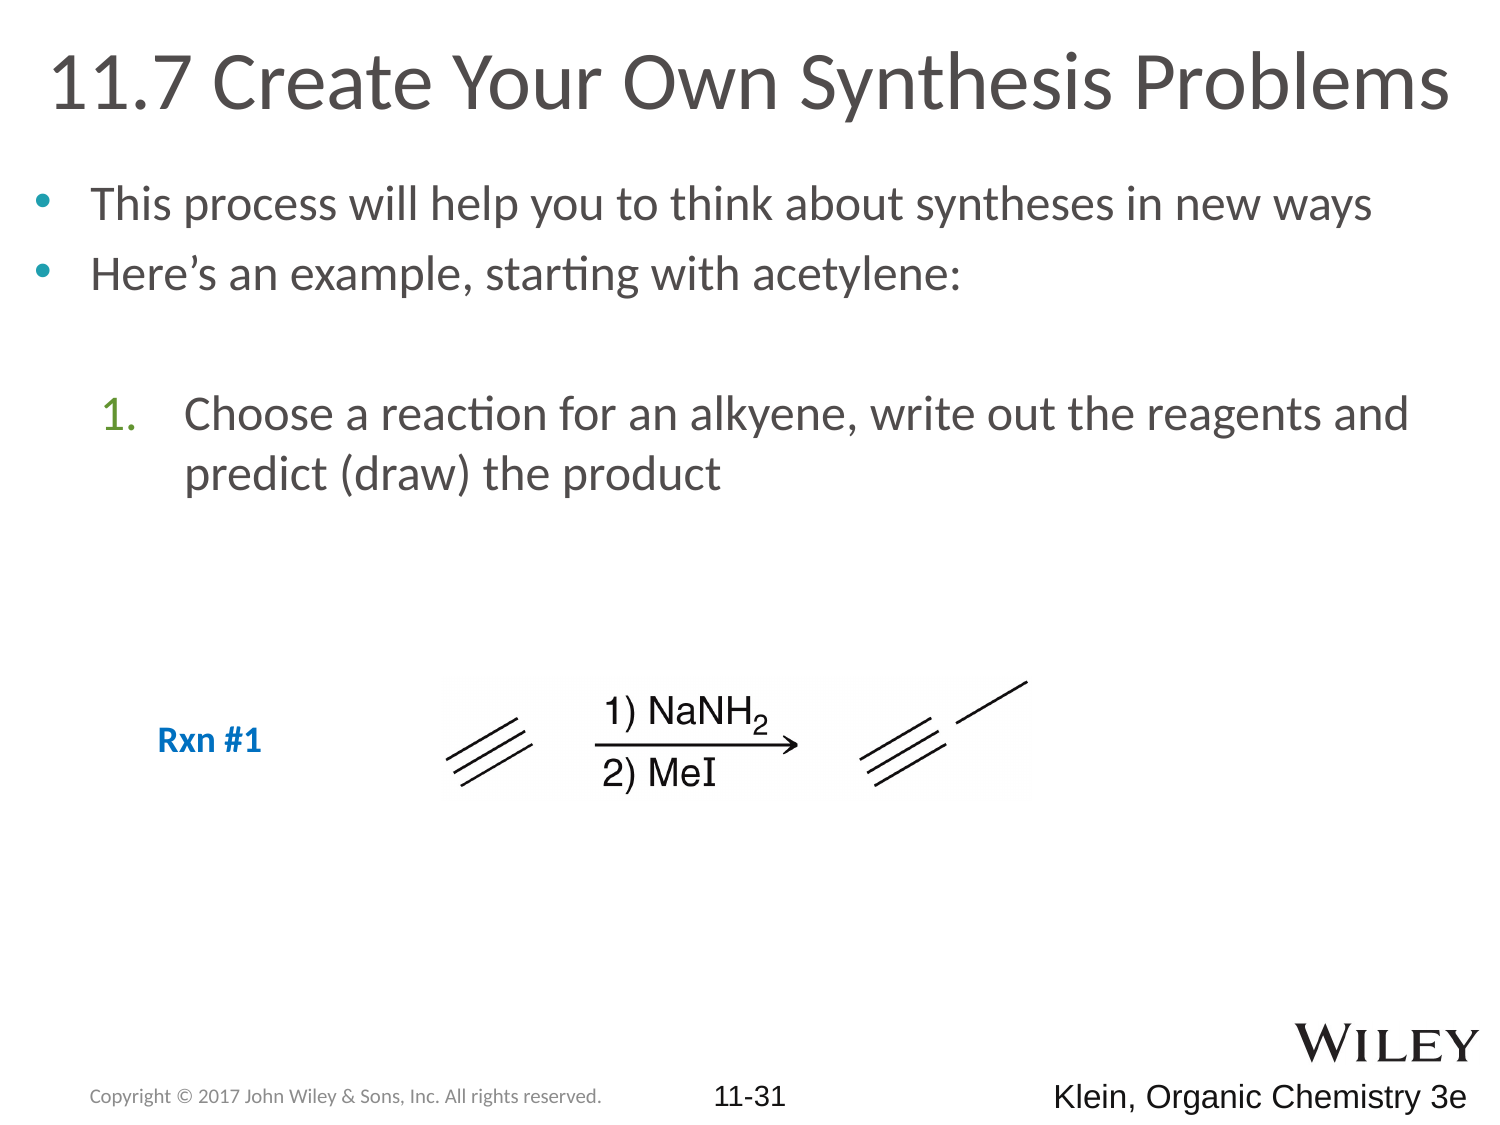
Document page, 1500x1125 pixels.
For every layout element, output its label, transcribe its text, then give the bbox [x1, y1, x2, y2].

text_box Rxn #1 [14, 721, 406, 768]
picture [440, 676, 1032, 801]
footer Klein, Organic Chemistry 3e [1017, 1065, 1493, 1125]
list This process will help you to think about syntheses in new ways Here’s an example, starting with acetylene: Choose a reaction for an alkyene, write out the reagents and predict (draw) the product [18, 162, 1445, 1022]
picture [1292, 1021, 1480, 1065]
title 11.7 Create Your Own Synthesis Problems [6, 0, 1493, 153]
slide_number Copyright © 2017 John Wiley & Sons, Inc. All rights reserved. [75, 1065, 575, 1125]
slide_number 11-31 [575, 1065, 925, 1125]
